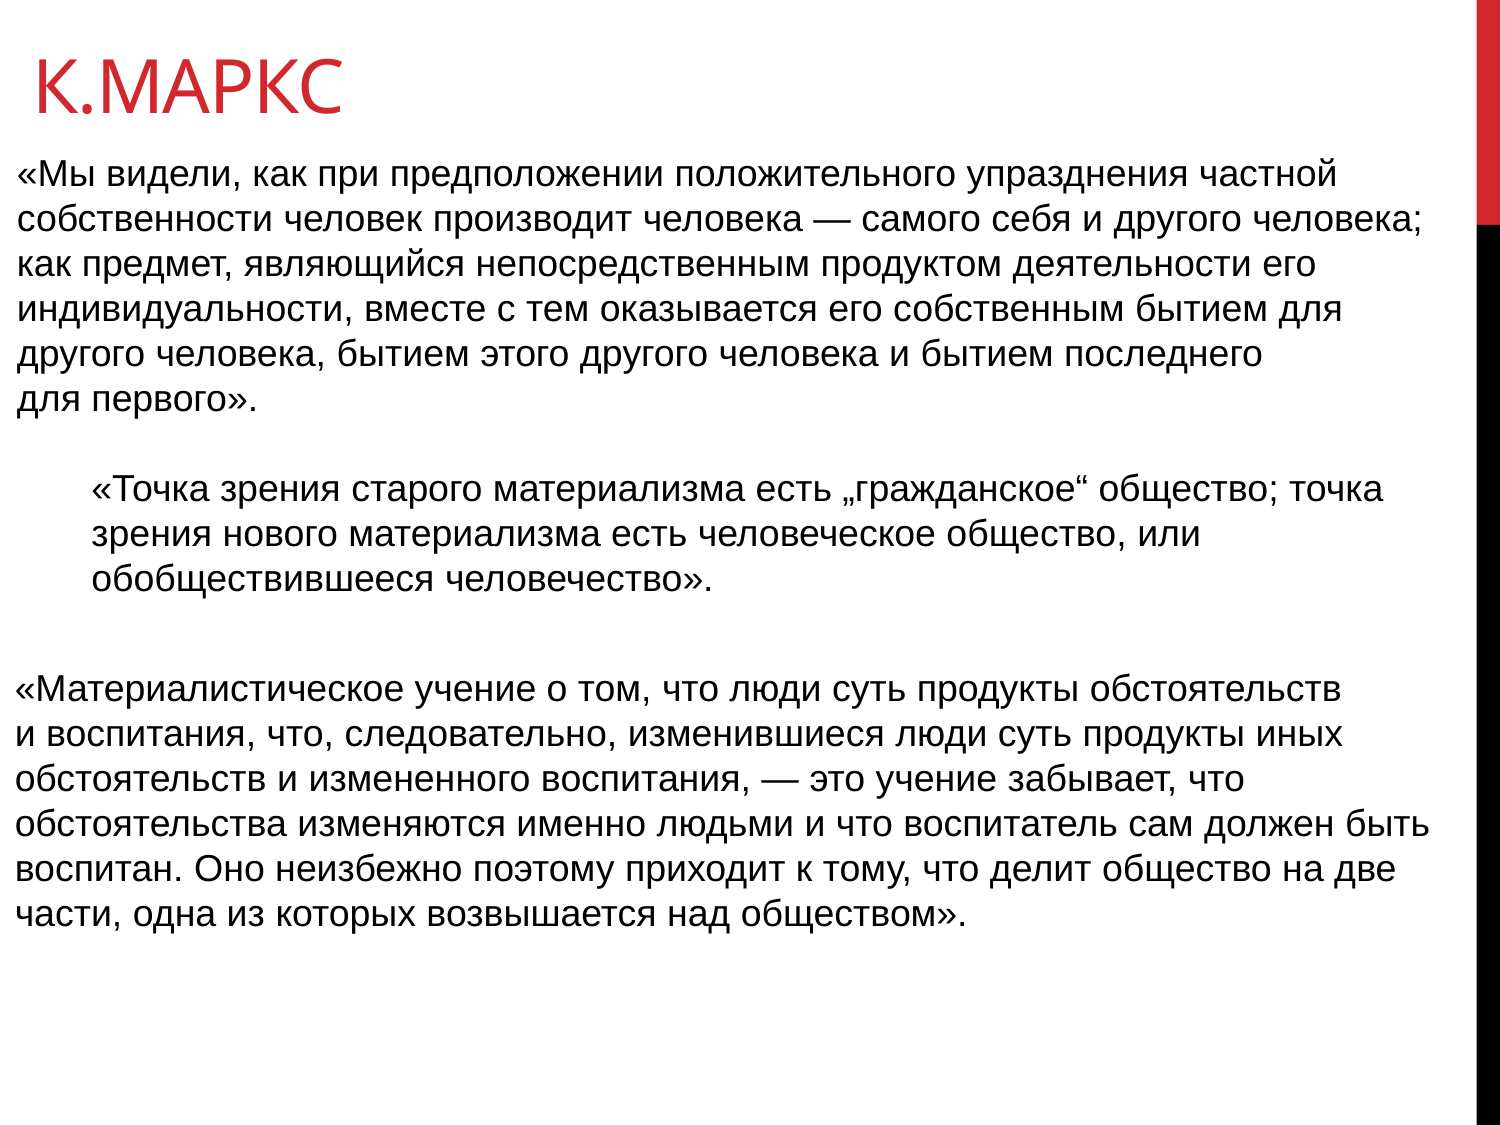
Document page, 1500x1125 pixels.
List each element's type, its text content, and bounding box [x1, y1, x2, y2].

text_box «Мы видели, как при предположении положительного упразднения частной собственности человек производит человека — самого себя и другого человека; как предмет, являющийся непосредственным продуктом деятельности его индивидуальности, вместе с тем оказывается его собственным бытием для другого человека, бытием этого другого человека и бытием последнего для первого». [2, 141, 1461, 426]
text_box К.Маркс [17, 30, 968, 141]
text_box «Материалистическое учение о том, что люди суть продукты обстоятельств и воспитания, что, следовательно, изменившиеся люди суть продукты иных обстоятельств и измененного воспитания, — это учение забывает, что обстоятельства изменяются именно людьми и что воспитатель сам должен быть воспитан. Оно неизбежно поэтому приходит к тому, что делит общество на две части, одна из которых возвышается над обществом». [0, 656, 1459, 942]
text_box «Точка зрения старого материализма есть „гражданское“ общество; точка зрения нового материализма есть человеческое общество, или обобществившееся человечество». [76, 456, 1421, 606]
